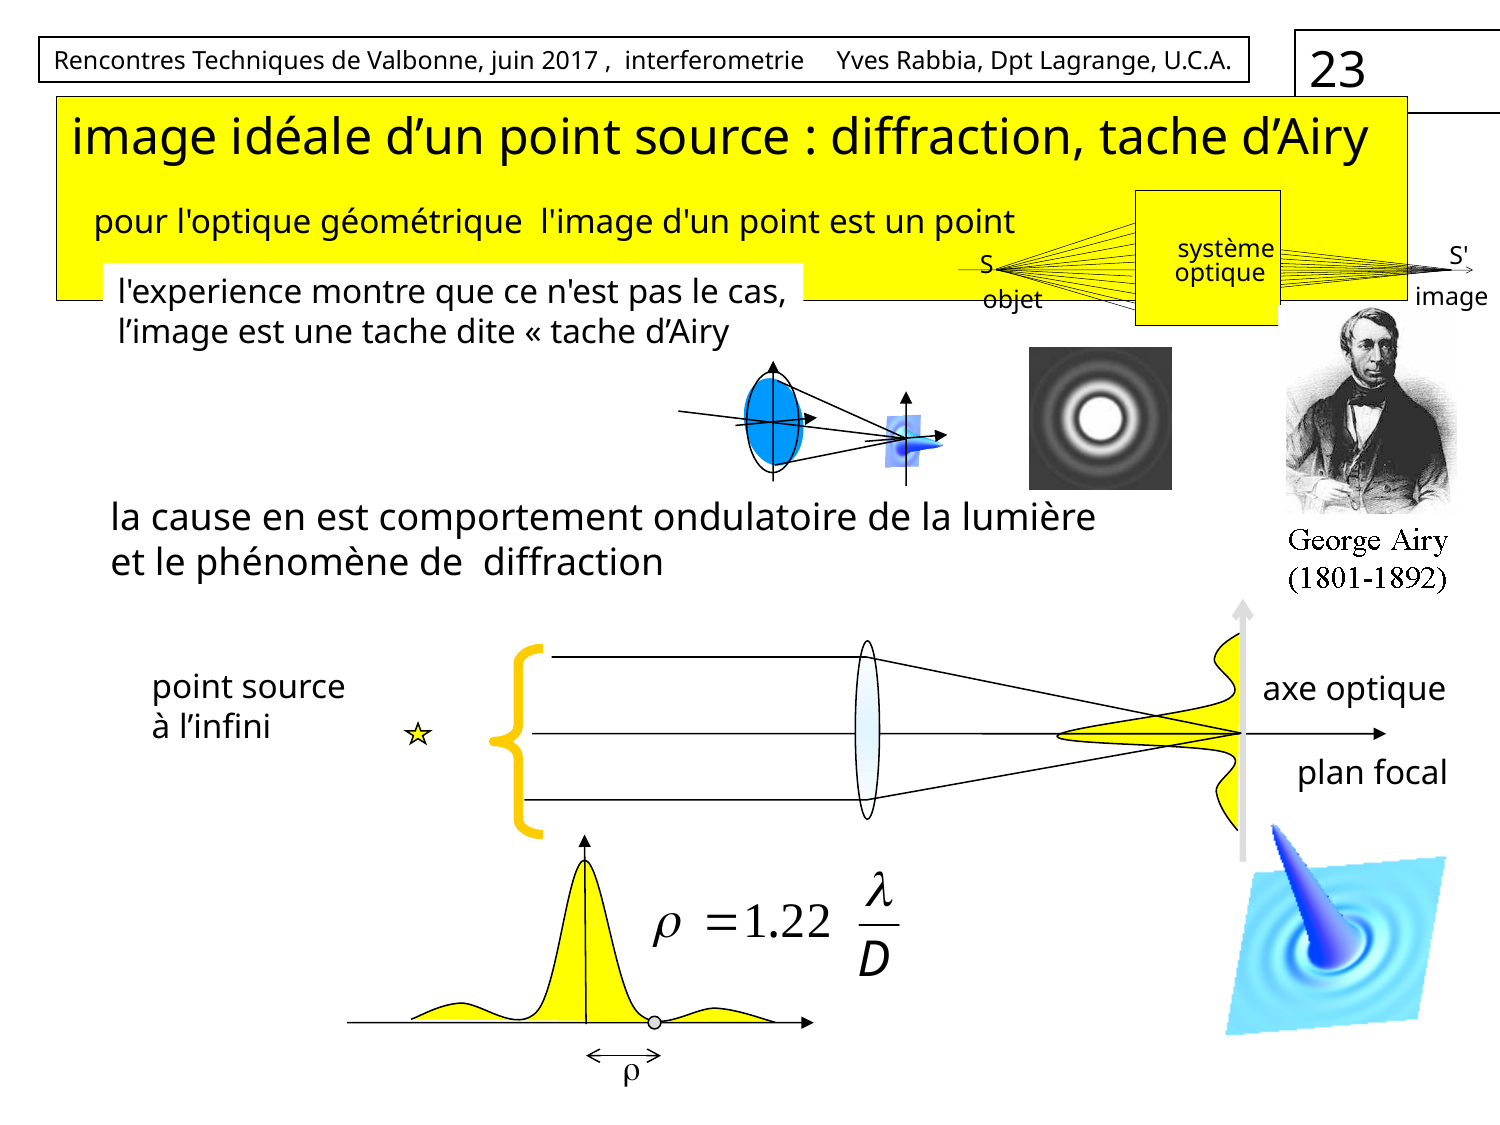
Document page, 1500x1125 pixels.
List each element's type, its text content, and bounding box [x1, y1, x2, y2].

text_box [78, 190, 1486, 601]
title image idéale d’un point source : diffraction, tache d’Airy [56, 96, 1408, 301]
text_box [93, 598, 1500, 1122]
